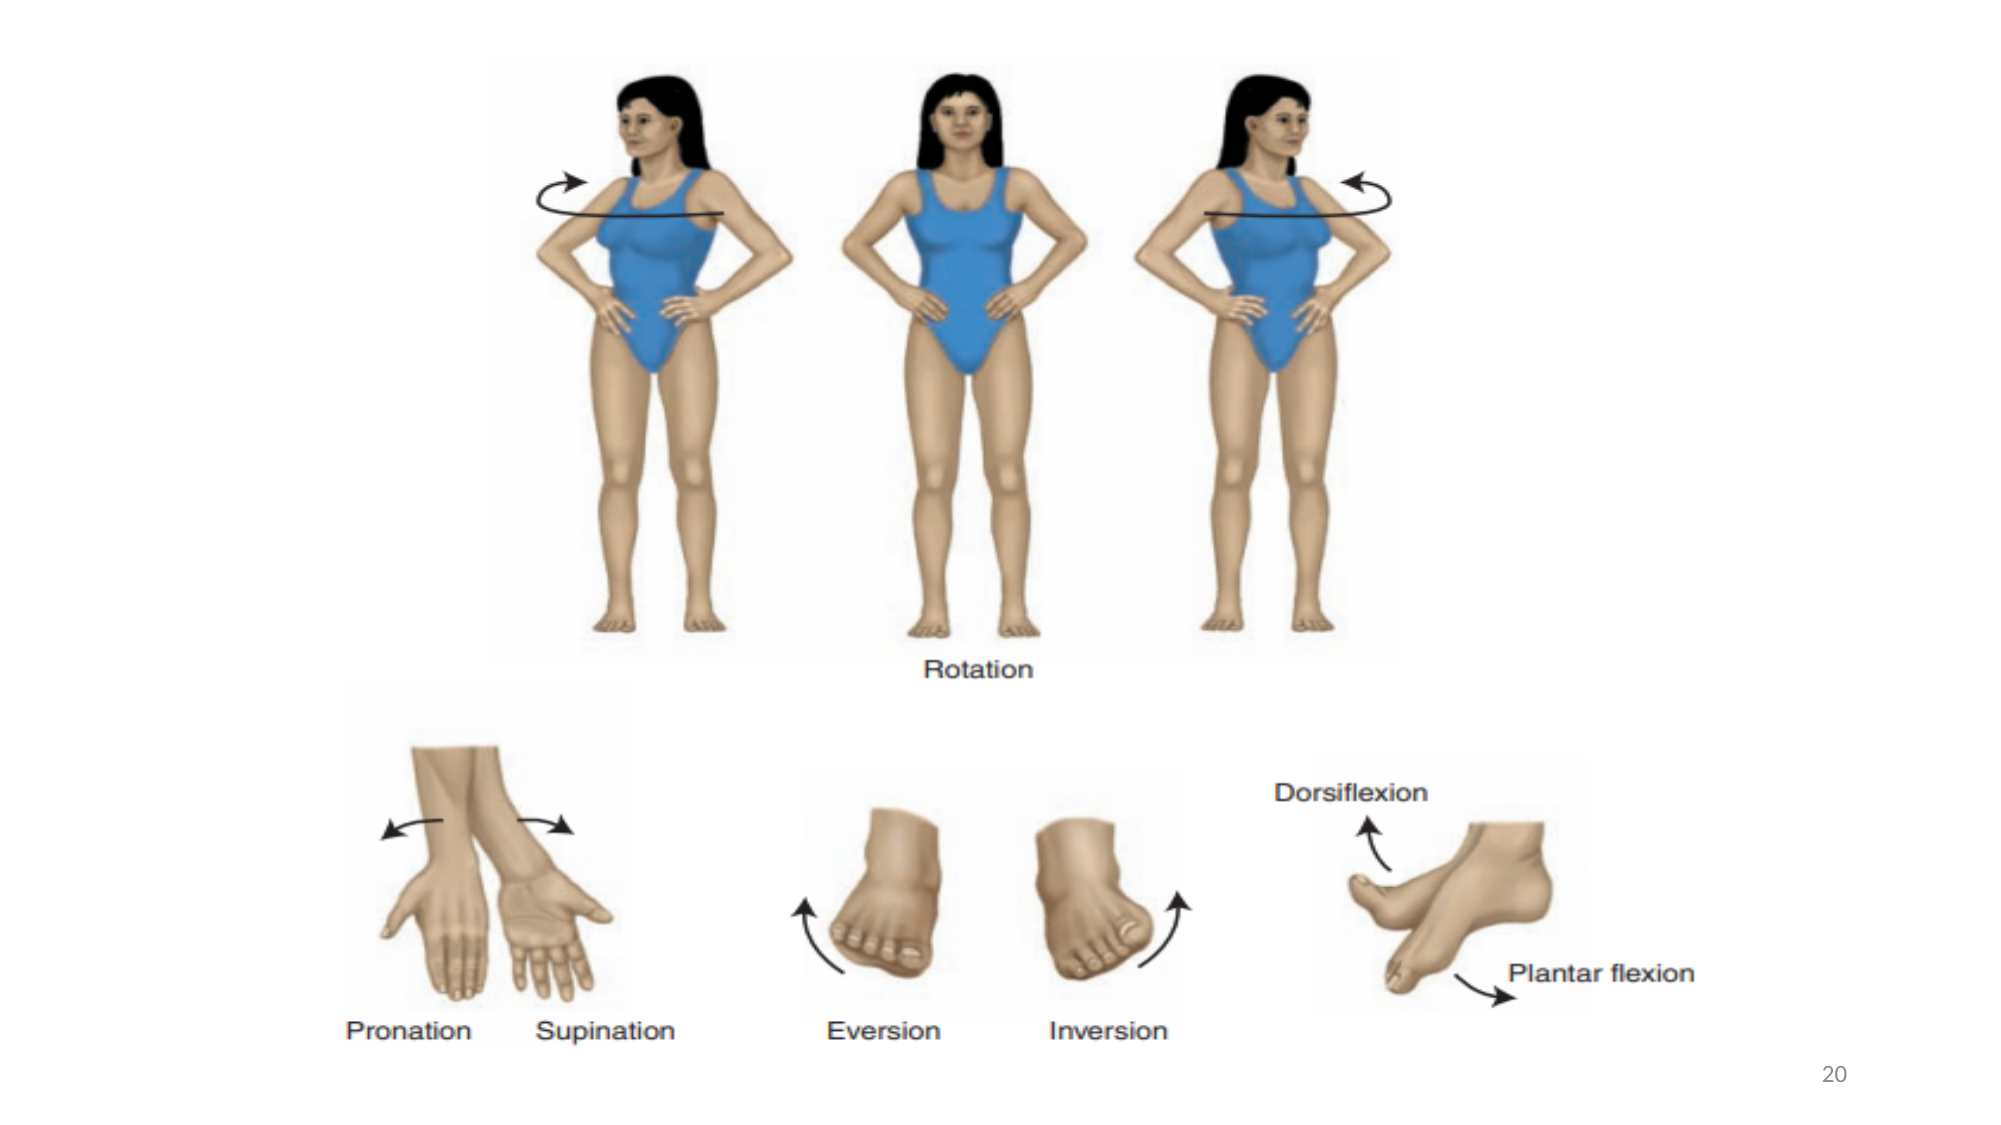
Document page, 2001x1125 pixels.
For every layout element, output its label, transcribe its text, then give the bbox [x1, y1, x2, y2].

picture [183, 55, 1753, 1073]
slide_number 20 [1412, 1042, 1863, 1103]
